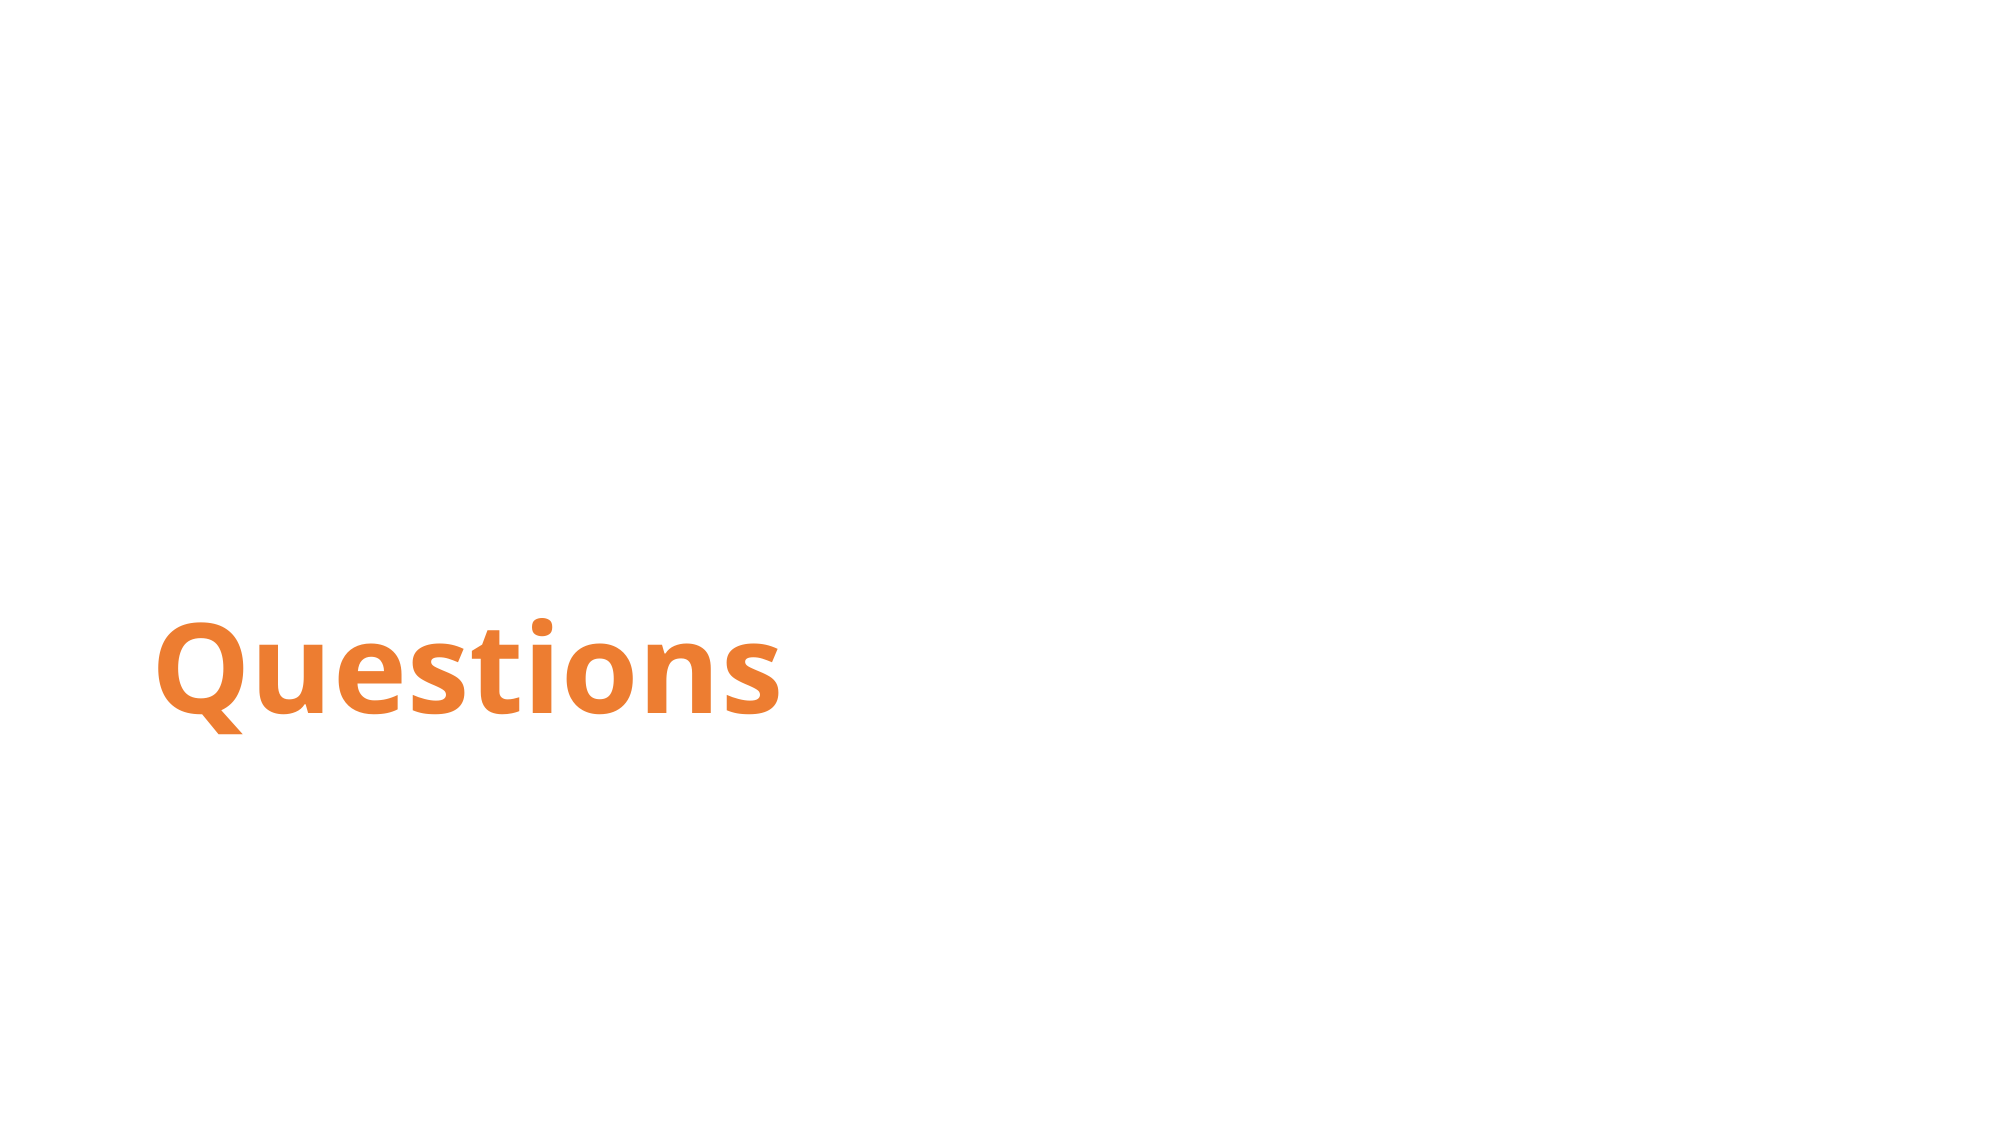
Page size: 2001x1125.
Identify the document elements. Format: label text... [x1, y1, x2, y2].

title Questions [136, 280, 1862, 749]
